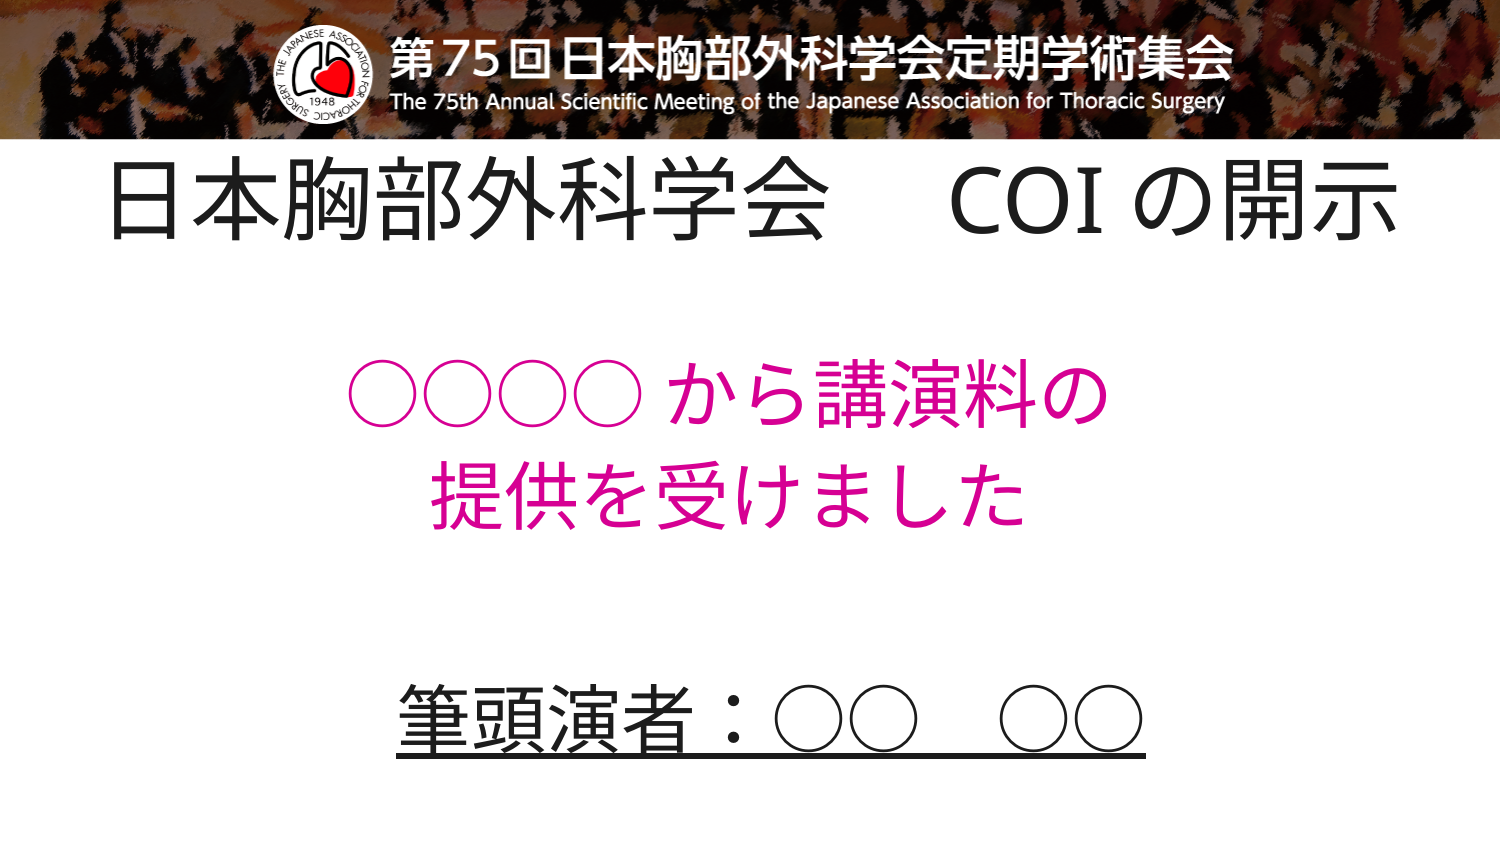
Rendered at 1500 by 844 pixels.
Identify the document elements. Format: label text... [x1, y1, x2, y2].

text_box ○○○○から講演料の 提供を受けました [187, 350, 1273, 548]
picture [0, 0, 1500, 844]
text_box 筆頭演者：○○ ○○ [381, 665, 1273, 770]
text_box 日本胸部外科学会 COIの開示 [74, 134, 1427, 260]
